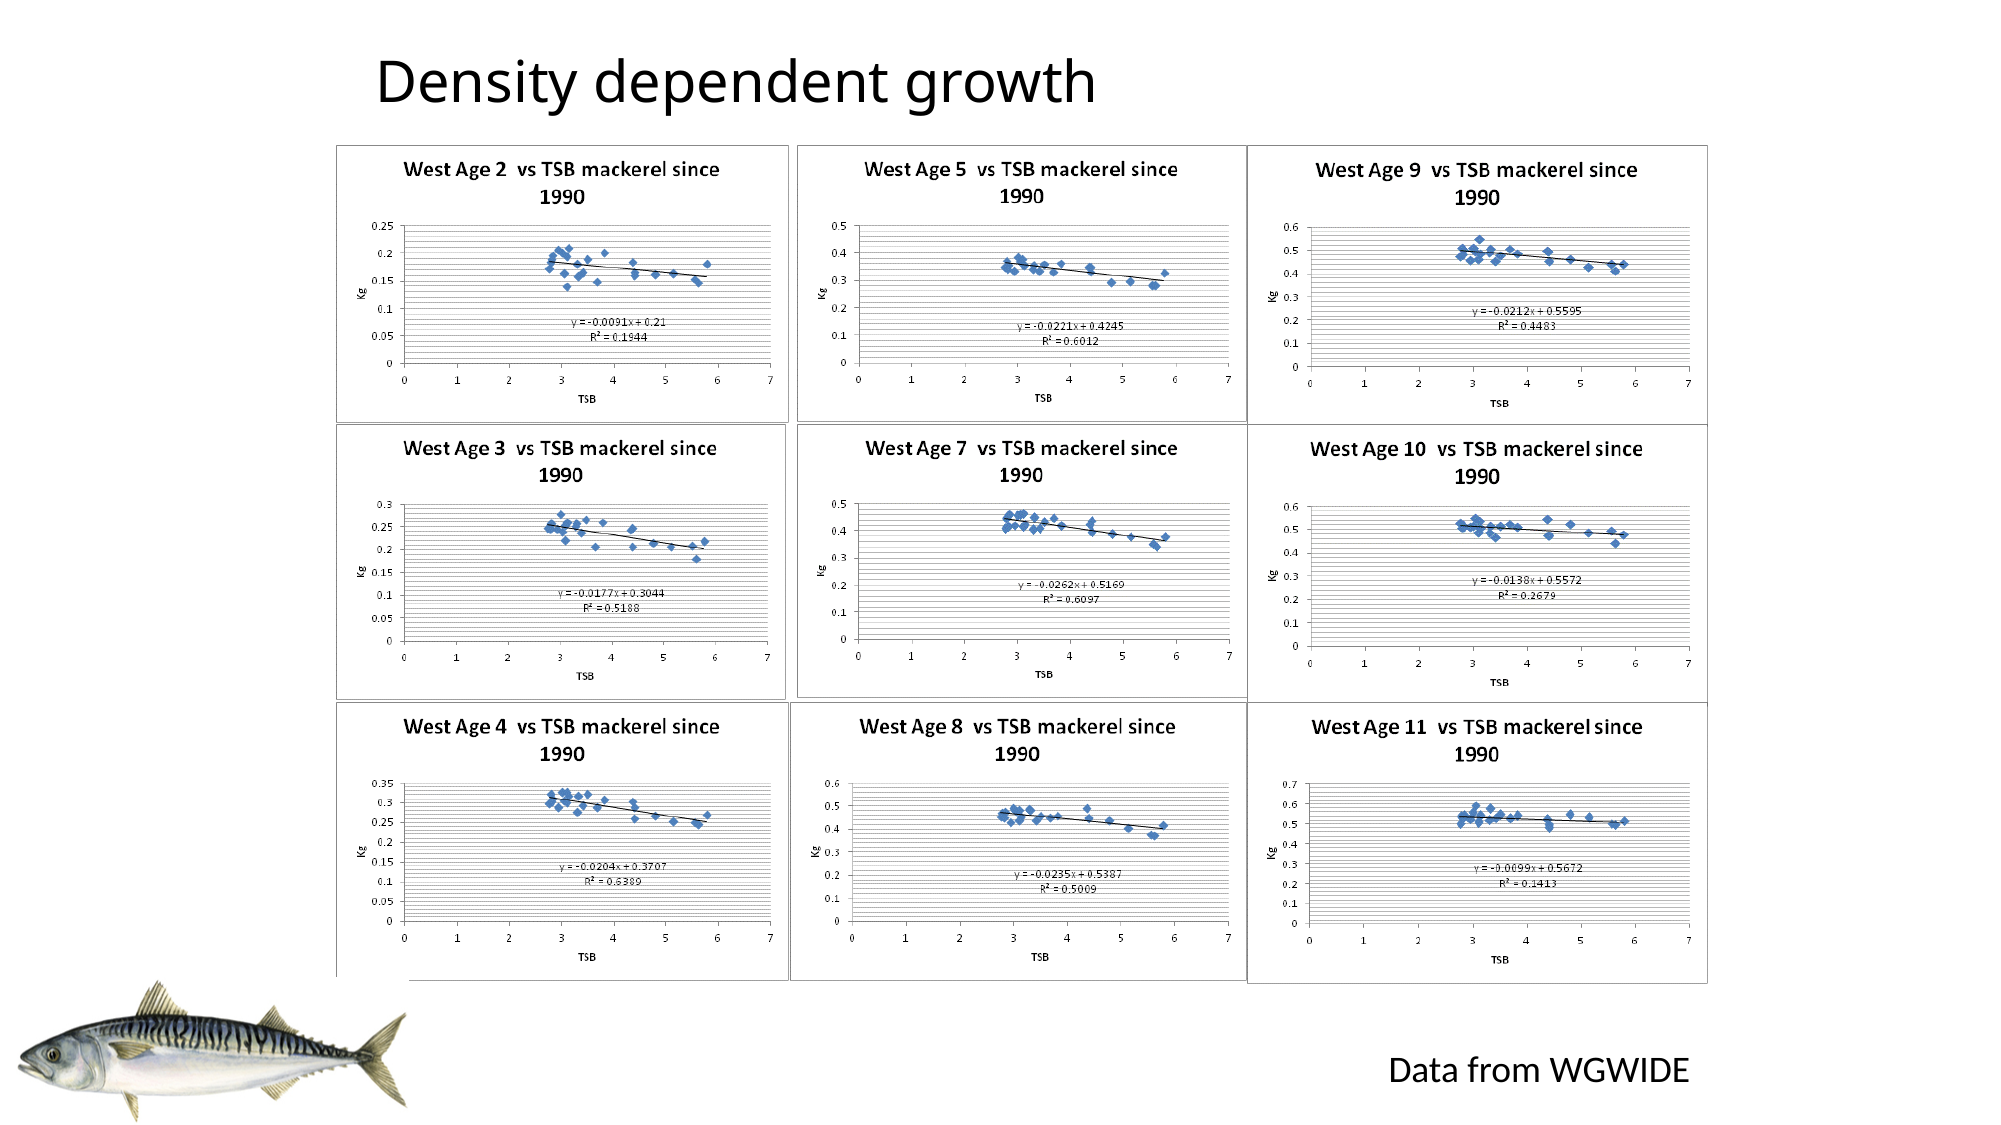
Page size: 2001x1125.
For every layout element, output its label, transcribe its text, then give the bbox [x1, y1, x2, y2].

text_box Data from WGWIDE [1373, 1037, 1706, 1098]
picture [335, 144, 789, 423]
title Density dependent growth [360, 45, 1642, 124]
picture [15, 144, 1708, 1125]
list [335, 423, 786, 700]
